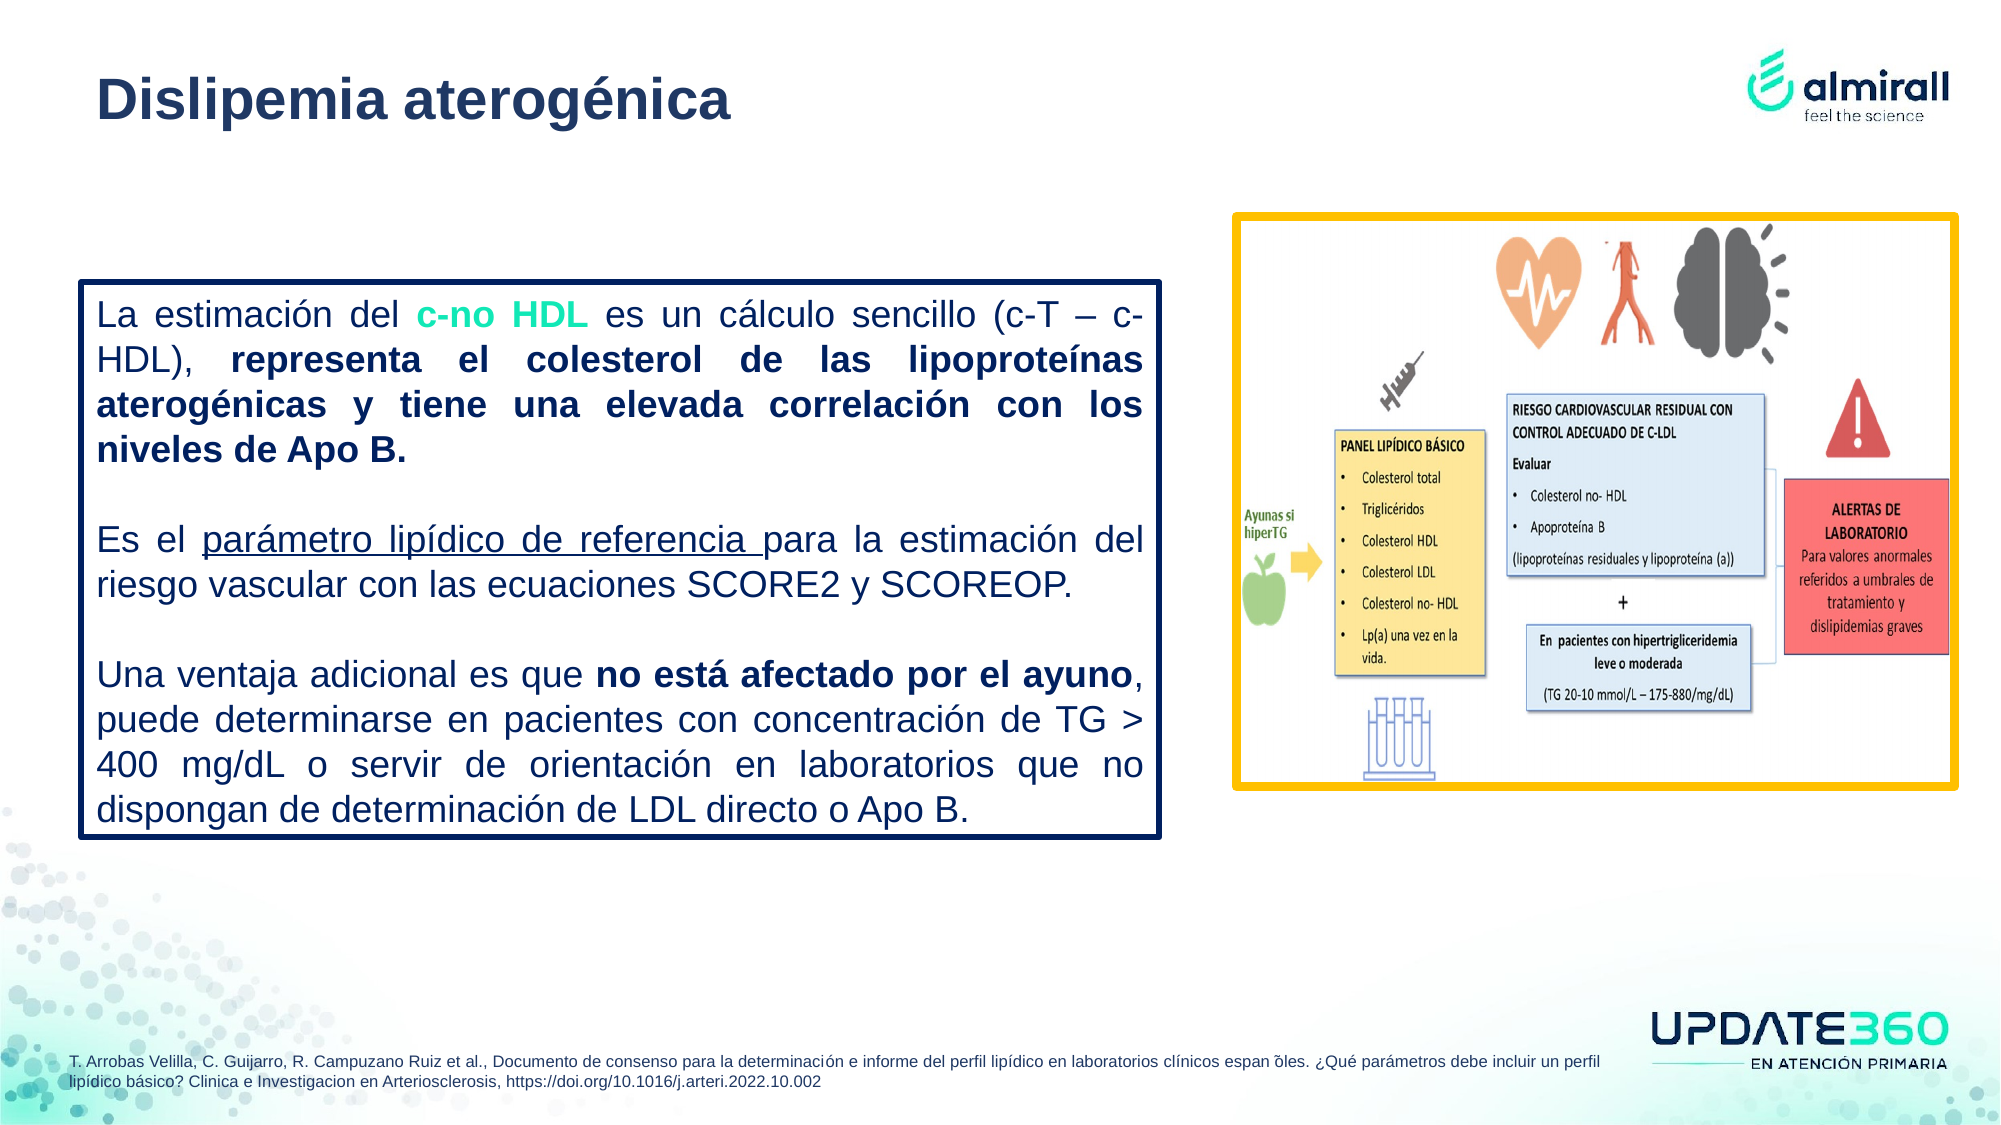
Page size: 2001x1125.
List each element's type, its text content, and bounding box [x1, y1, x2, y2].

text_box Dislipemia aterogénica [81, 53, 1690, 139]
picture [0, 0, 2001, 1125]
text_box La estimación del c-no HDL es un cálculo sencillo (c-T – c-HDL), representa el colesterol de las lipoproteínas aterogénicas y tiene una elevada correlación con los niveles de Apo B. Es el parámetro lipídico de referencia para la estimación del riesgo vascular con las ecuaciones SCORE2 y SCOREOP. Una ventaja adicional es que no está afectado por el ayuno, puede determinarse en pacientes con concentración de TG > 400 mg/dL o servir de orientación en laboratorios que no dispongan de determinación de LDL directo o Apo B. [81, 282, 1160, 838]
text_box T. Arrobas Velilla, C. Guijarro, R. Campuzano Ruiz et al., Documento de consenso para la determinación e informe del perfil lipídico en laboratorios clínicos espan ̃oles. ¿Qué parámetros debe incluir un perfil lipídico básico? Clinica e Investigacion en Arteriosclerosis, https://doi.org/10.1016/j.arteri.2022.10.002 [49, 1030, 1623, 1111]
